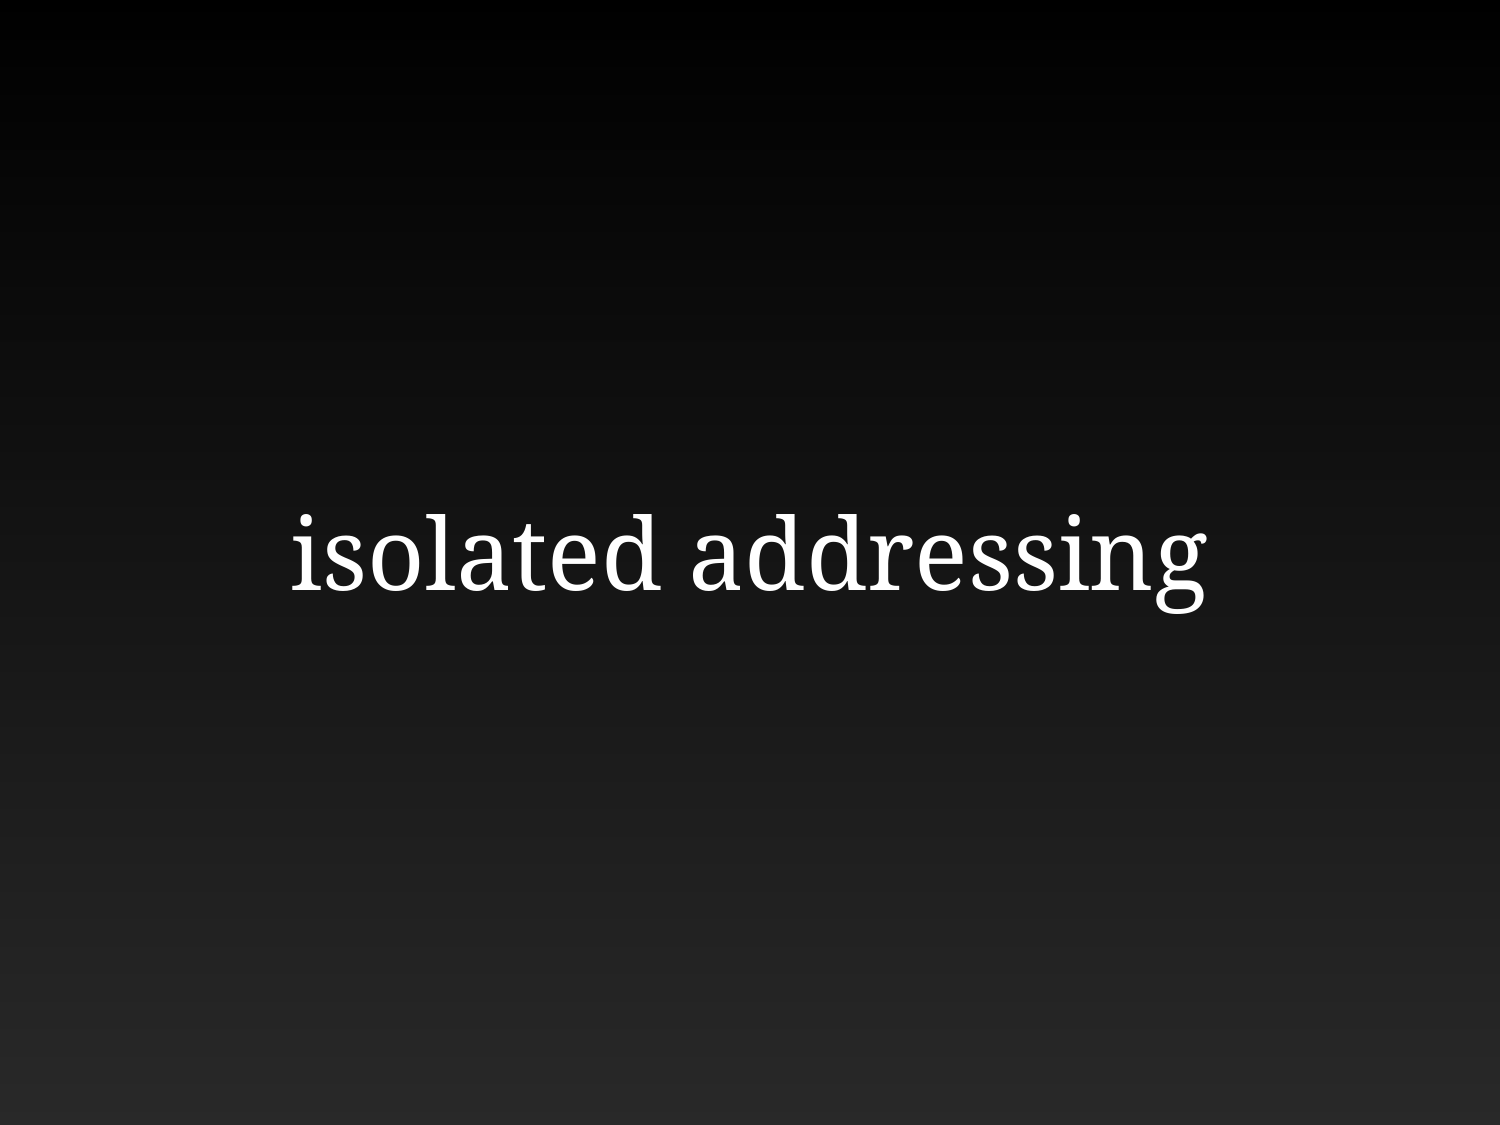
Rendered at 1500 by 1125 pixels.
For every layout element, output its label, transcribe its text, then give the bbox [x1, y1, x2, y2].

list isolated addressing [24, 99, 1475, 1000]
